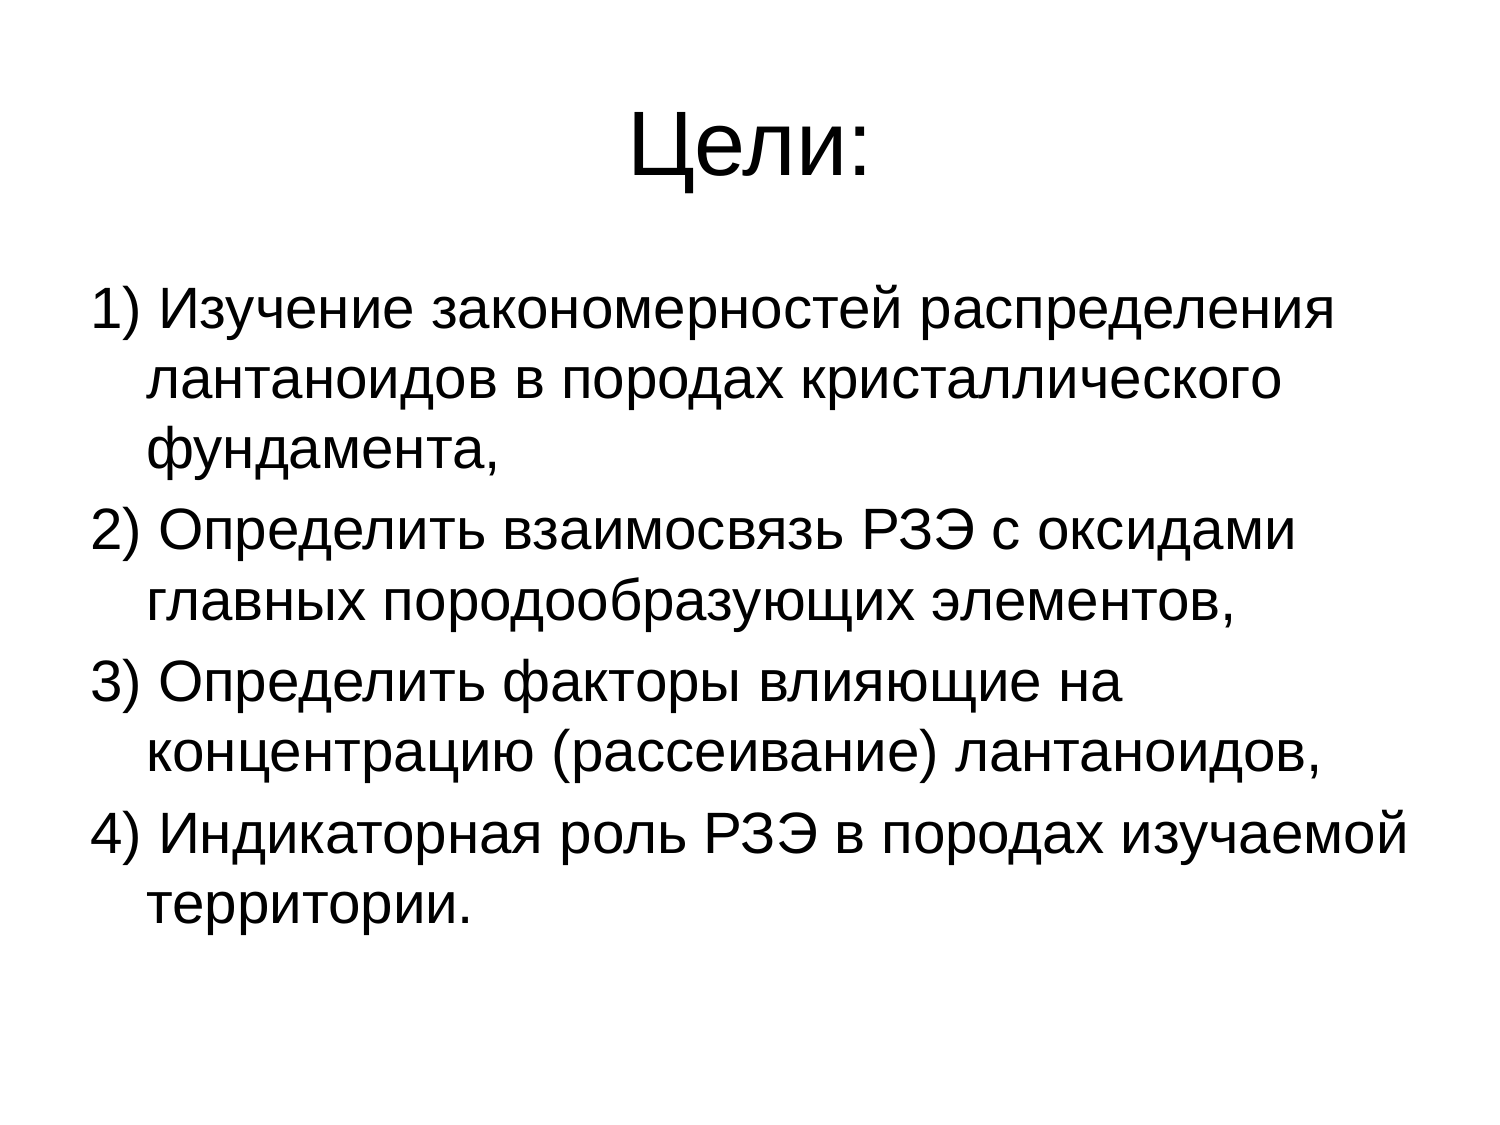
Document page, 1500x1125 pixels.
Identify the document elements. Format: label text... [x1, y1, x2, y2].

title Цели: [74, 44, 1426, 233]
list 1) Изучение закономерностей распределения лантаноидов в породах кристаллического фундамента, 2) Определить взаимосвязь РЗЭ с оксидами главных породообразующих элементов, 3) Определить факторы влияющие на концентрацию (рассеивание) лантаноидов, 4) Индикаторная роль РЗЭ в породах изучаемой территории. [74, 262, 1426, 1006]
